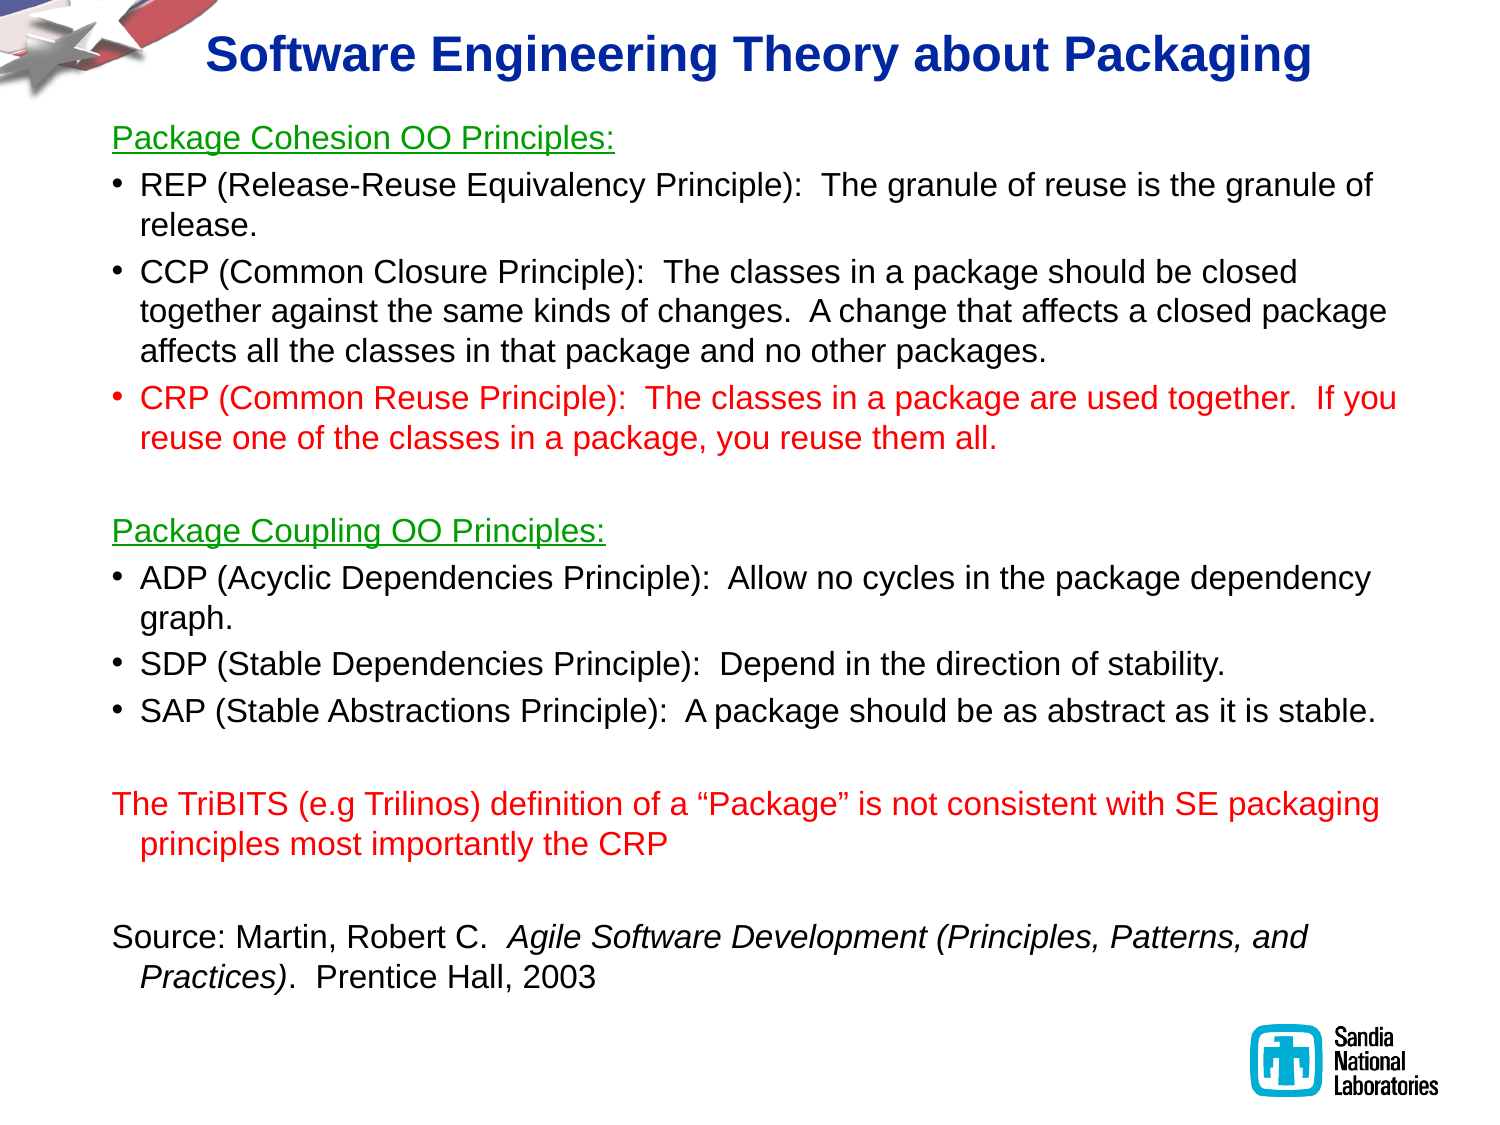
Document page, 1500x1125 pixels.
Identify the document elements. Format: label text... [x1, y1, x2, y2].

text_box Package Cohesion OO Principles: REP (Release-Reuse Equivalency Principle): The granule of reuse is the granule of release. CCP (Common Closure Principle): The classes in a package should be closed together against the same kinds of changes. A change that affects a closed package affects all the classes in that package and no other packages. CRP (Common Reuse Principle): The classes in a package are used together. If you reuse one of the classes in a package, you reuse them all. Package Coupling OO Principles: ADP (Acyclic Dependencies Principle): Allow no cycles in the package dependency graph. SDP (Stable Dependencies Principle): Depend in the direction of stability. SAP (Stable Abstractions Principle): A package should be as abstract as it is stable. The TriBITS (e.g Trilinos) definition of a “Package” is not consistent with SE packaging principles most importantly the CRP Source: Martin, Robert C. Agile Software Development (Principles, Patterns, and Practices). Prentice Hall, 2003 [68, 109, 1417, 1003]
title Software Engineering Theory about Packaging [44, 20, 1475, 84]
picture [1250, 1024, 1265, 1038]
picture [1259, 1033, 1314, 1089]
picture [1250, 1083, 1260, 1097]
picture [1308, 1024, 1438, 1097]
